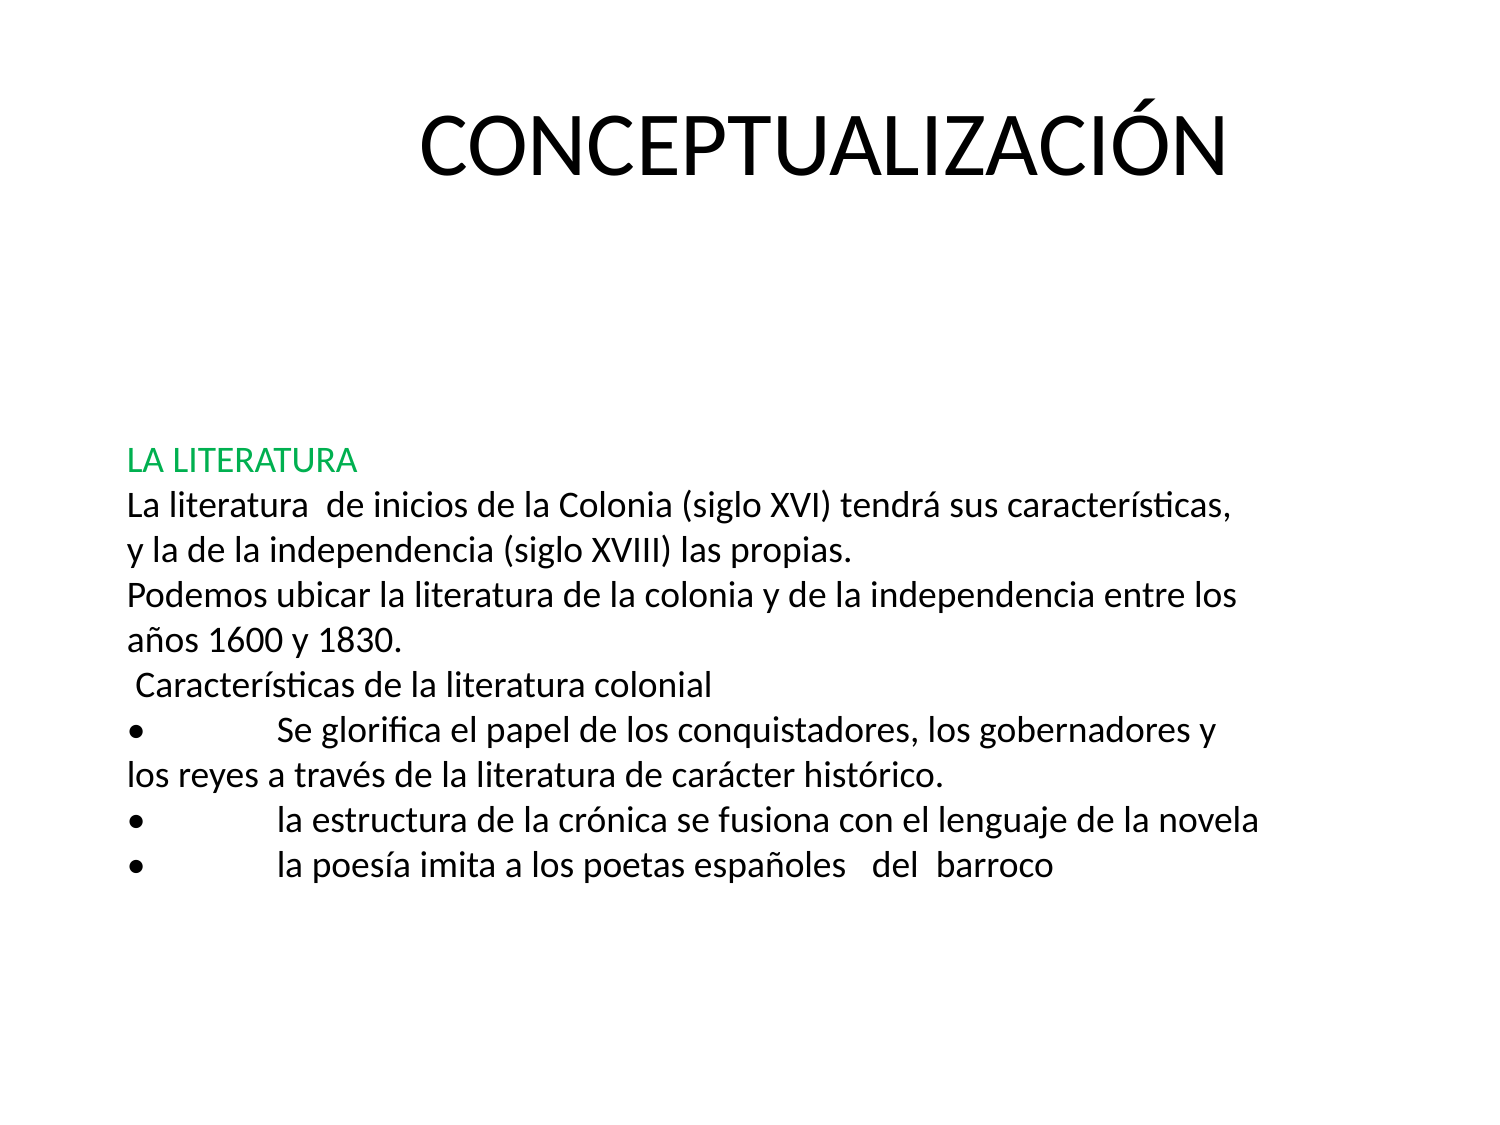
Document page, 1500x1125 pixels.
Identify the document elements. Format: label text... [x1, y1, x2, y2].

text_box LA LITERATURA La literatura de inicios de la Colonia (siglo XVI) tendrá sus características, y la de la independencia (siglo XVIII) las propias. Podemos ubicar la literatura de la colonia y de la independencia entre los años 1600 y 1830. Características de la literatura colonial • Se glorifica el papel de los conquistadores, los gobernadores y los reyes a través de la literatura de carácter histórico. • la estructura de la crónica se fusiona con el lenguaje de la novela • la poesía imita a los poetas españoles del barroco [112, 338, 1282, 893]
title CONCEPTUALIZACIÓN [75, 45, 1425, 233]
